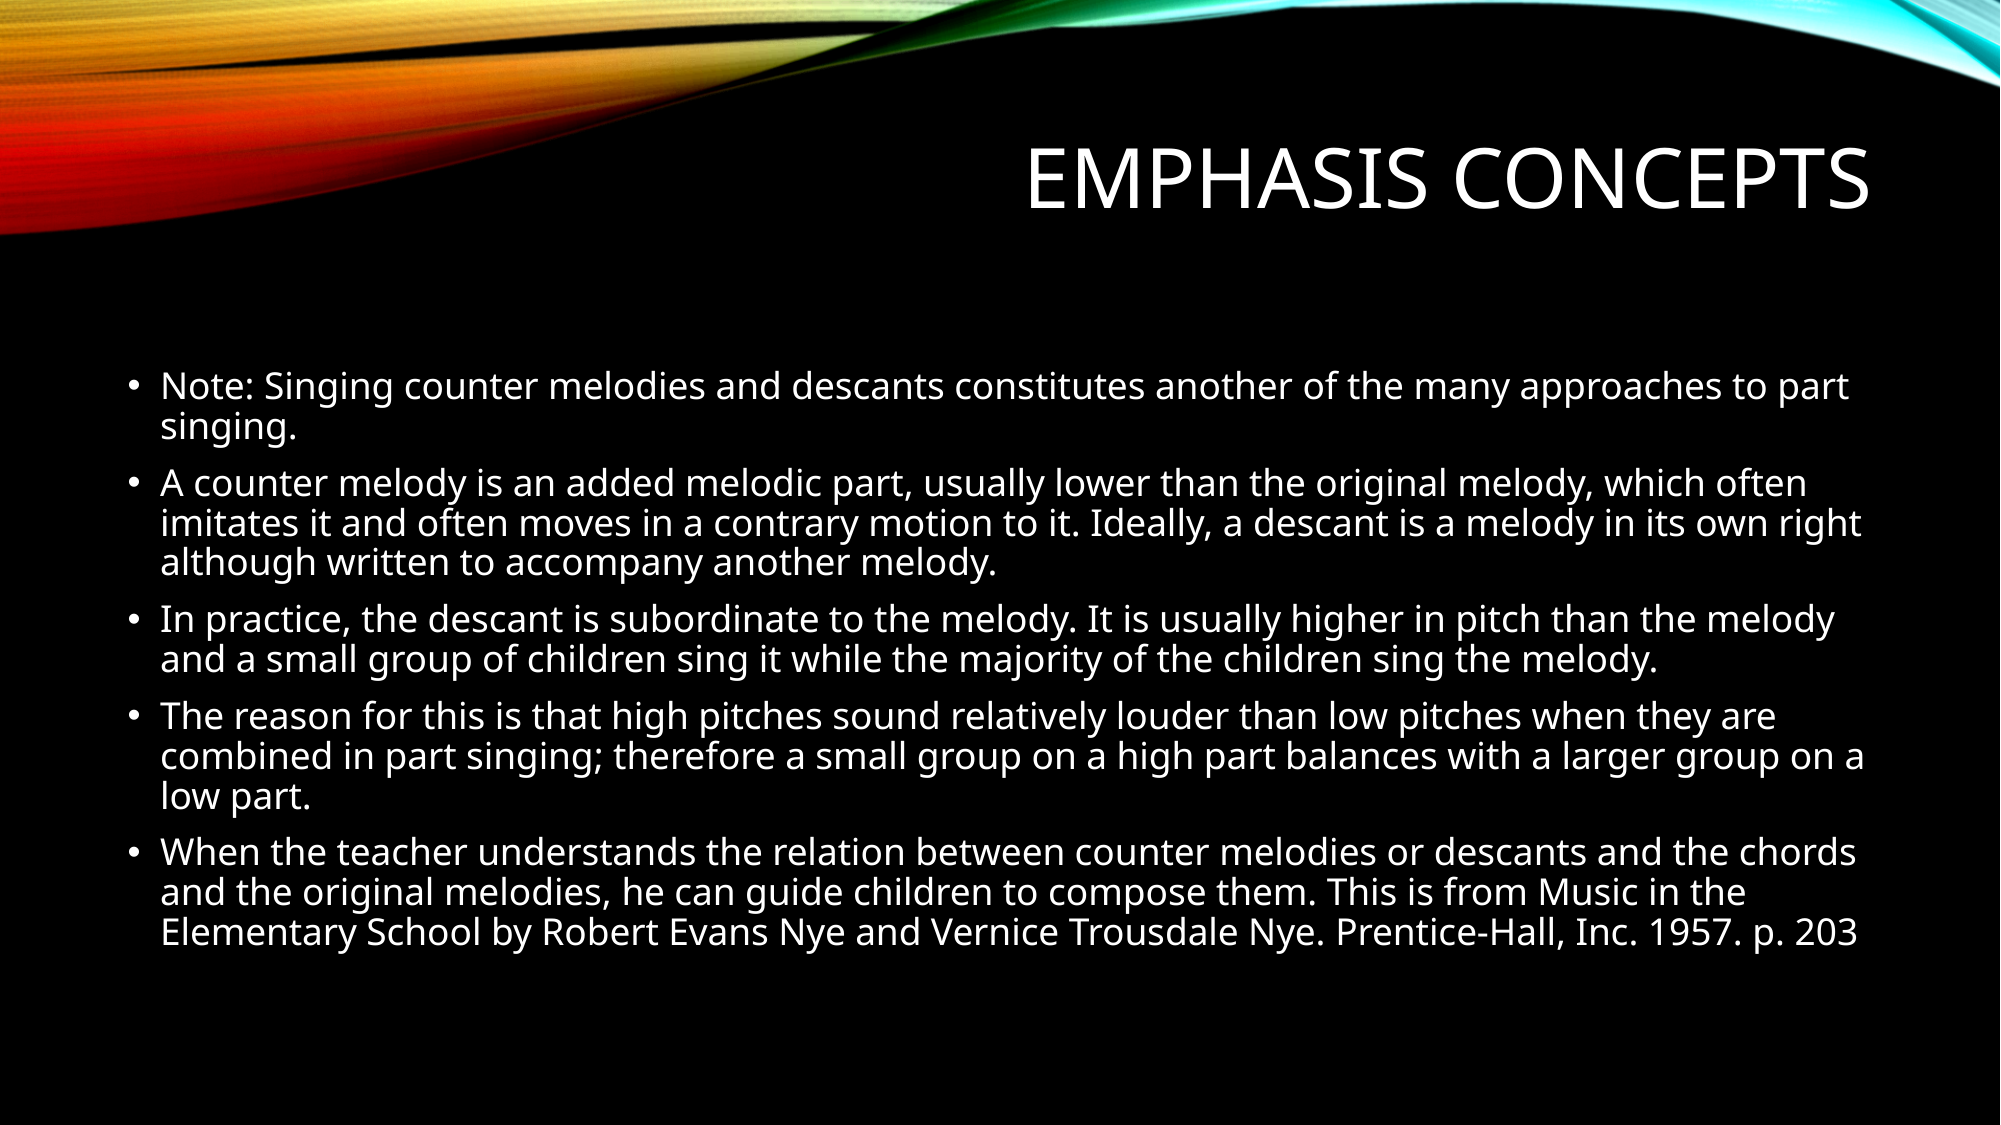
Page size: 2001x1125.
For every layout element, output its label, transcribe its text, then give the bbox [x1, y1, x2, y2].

title Emphasis Concepts [474, 125, 1888, 338]
picture [0, 0, 2000, 237]
list Note: Singing counter melodies and descants constitutes another of the many approaches to part singing. A counter melody is an added melodic part, usually lower than the original melody, which often imitates it and often moves in a contrary motion to it. Ideally, a descant is a melody in its own right although written to accompany another melody. In practice, the descant is subordinate to the melody. It is usually higher in pitch than the melody and a small group of children sing it while the majority of the children sing the melody. The reason for this is that high pitches sound relatively louder than low pitches when they are combined in part singing; therefore a small group on a high part balances with a larger group on a low part. When the teacher understands the relation between counter melodies or descants and the chords and the original melodies, he can guide children to compose them. This is from Music in the Elementary School by Robert Evans Nye and Vernice Trousdale Nye. Prentice-Hall, Inc. 1957. p. 203 [112, 360, 1888, 1021]
